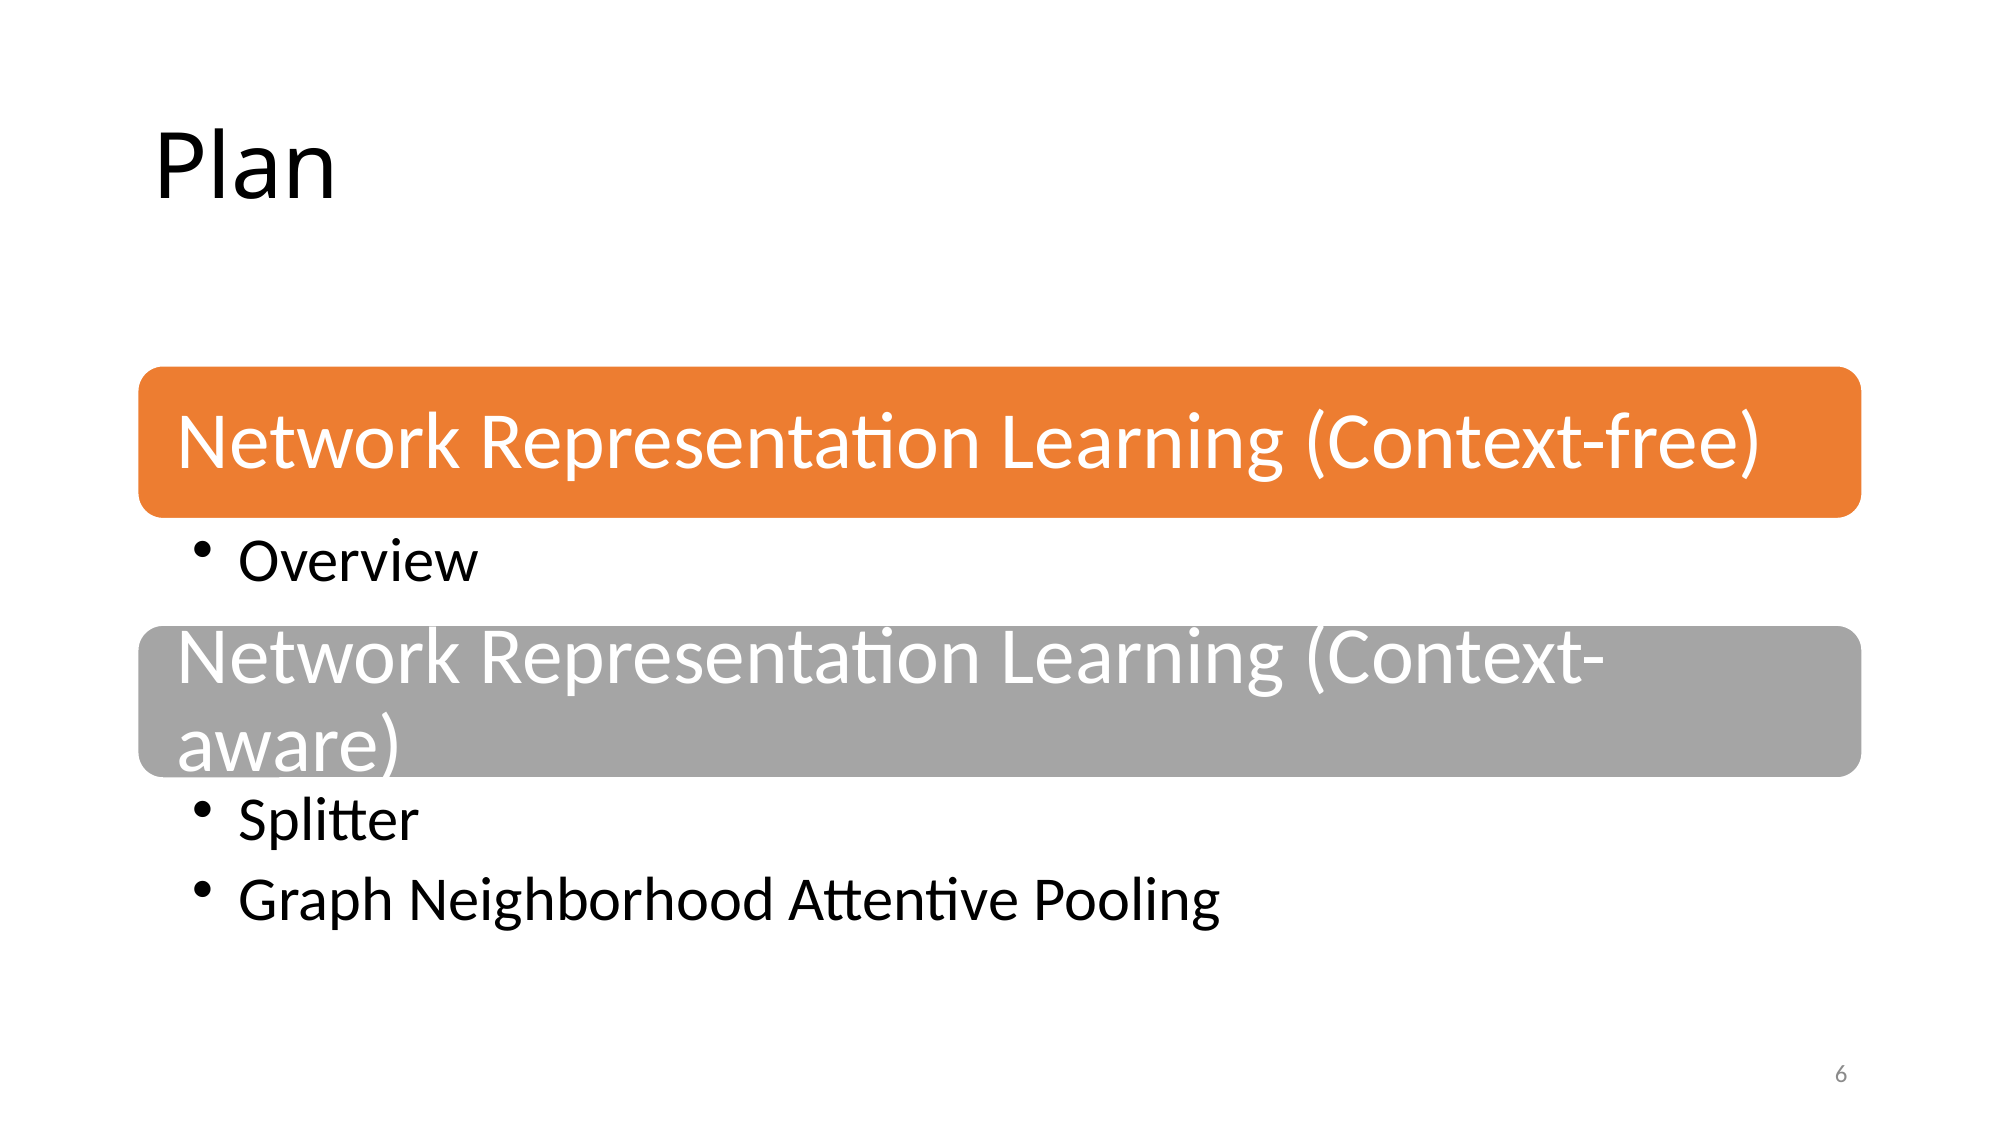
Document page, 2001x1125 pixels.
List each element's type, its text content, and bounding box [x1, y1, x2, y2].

title Plan [137, 59, 1863, 278]
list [137, 299, 1863, 1014]
slide_number 6 [1412, 1042, 1863, 1103]
